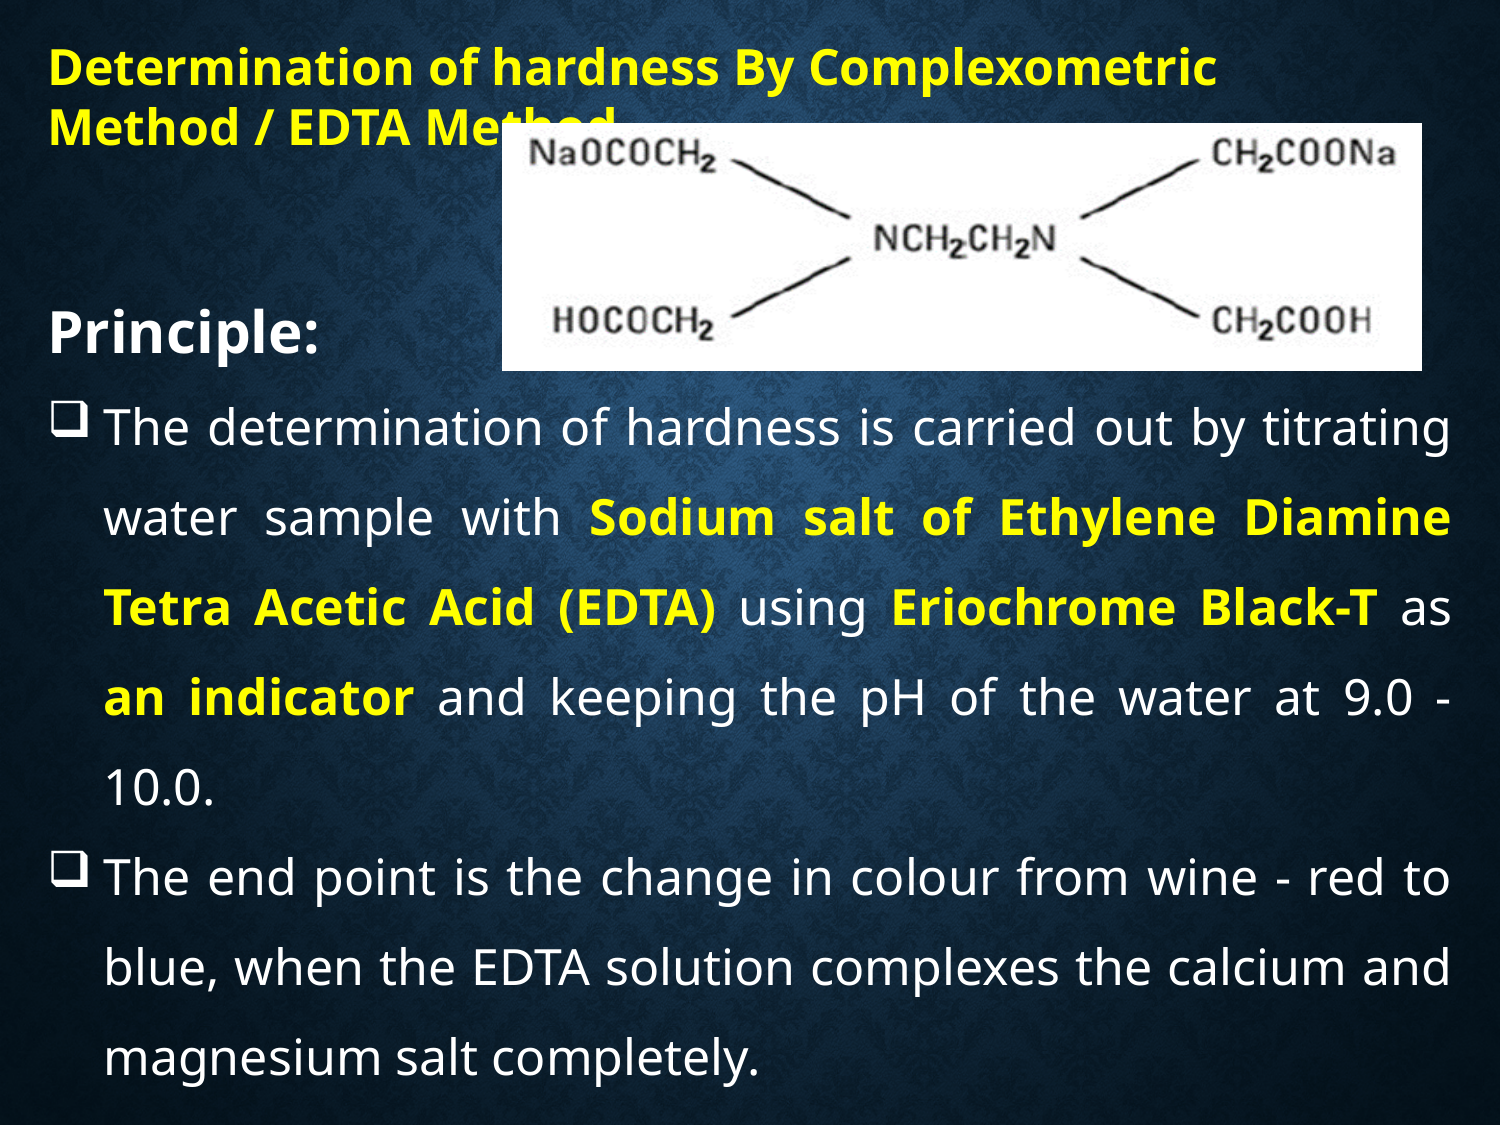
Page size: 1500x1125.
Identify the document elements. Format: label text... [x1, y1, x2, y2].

text_box Determination of hardness By Complexometric Method / EDTA Method Principle: The determination of hardness is carried out by titrating water sample with Sodium salt of Ethylene Diamine Tetra Acetic Acid (EDTA) using Eriochrome Black-T as an indicator and keeping the pH of the water at 9.0 - 10.0. The end point is the change in colour from wine - red to blue, when the EDTA solution complexes the calcium and magnesium salt completely. [32, 28, 1468, 1093]
picture [501, 122, 1423, 371]
